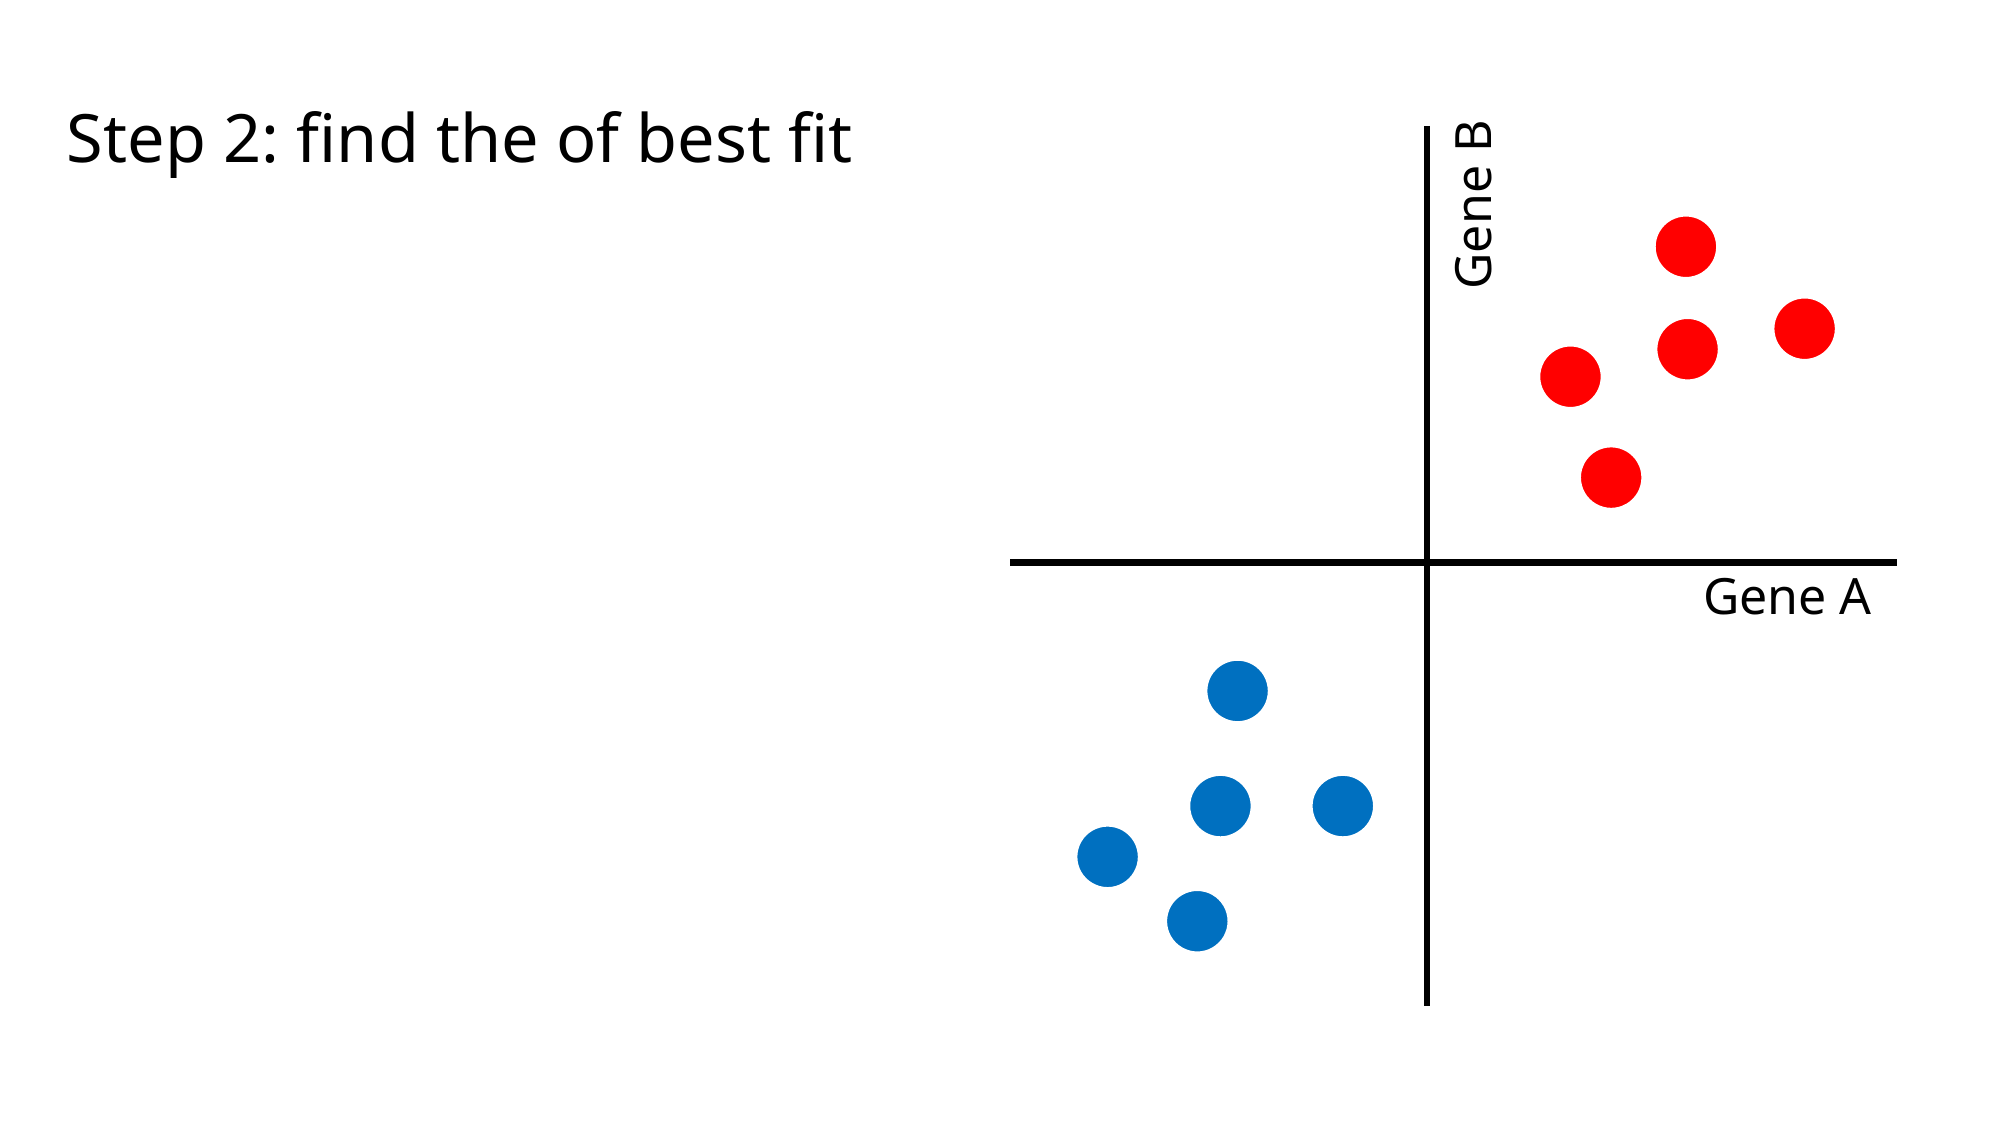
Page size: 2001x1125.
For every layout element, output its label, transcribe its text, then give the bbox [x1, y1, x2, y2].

text_box Gene B [1434, 105, 1510, 305]
text_box [1155, 879, 1240, 964]
text_box [1195, 648, 1280, 734]
text_box [1568, 435, 1654, 520]
text_box [1178, 763, 1263, 849]
text_box [1762, 286, 1847, 371]
title Step 2: find the of best fit [51, 32, 953, 250]
text_box [1300, 763, 1386, 849]
text_box [1645, 306, 1730, 392]
text_box Gene A [1688, 564, 1887, 633]
text_box [1643, 204, 1729, 289]
text_box [1065, 814, 1150, 900]
text_box [1528, 334, 1613, 419]
text_box Gene A [1688, 557, 1887, 561]
